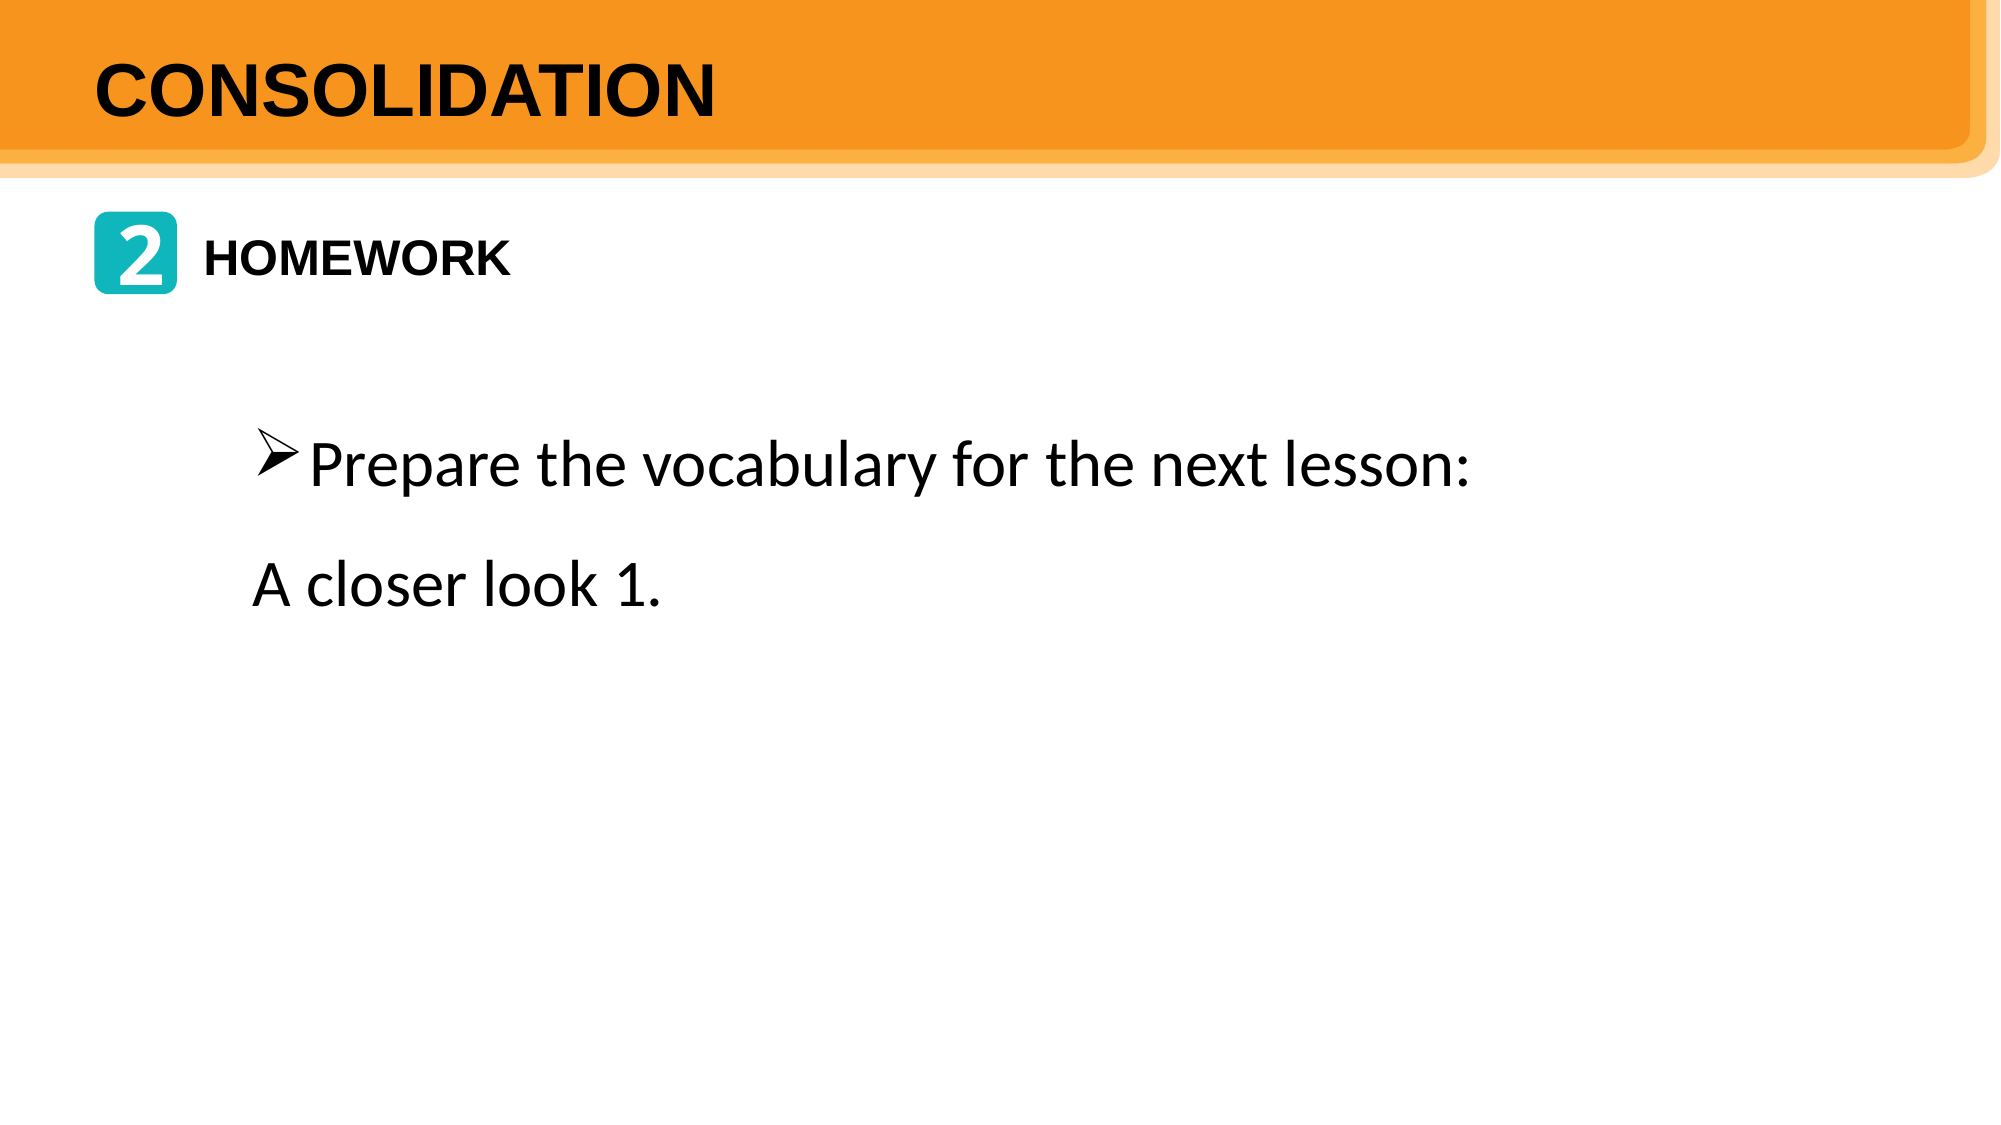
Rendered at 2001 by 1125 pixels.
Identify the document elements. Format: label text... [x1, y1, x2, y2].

picture [0, 0, 2000, 178]
text_box [93, 211, 103, 295]
text_box 2 [103, 194, 169, 310]
text_box HOMEWORK [188, 218, 1963, 294]
text_box [169, 212, 178, 294]
text_box Prepare the vocabulary for the next lesson: A closer look 1. [238, 372, 1510, 628]
